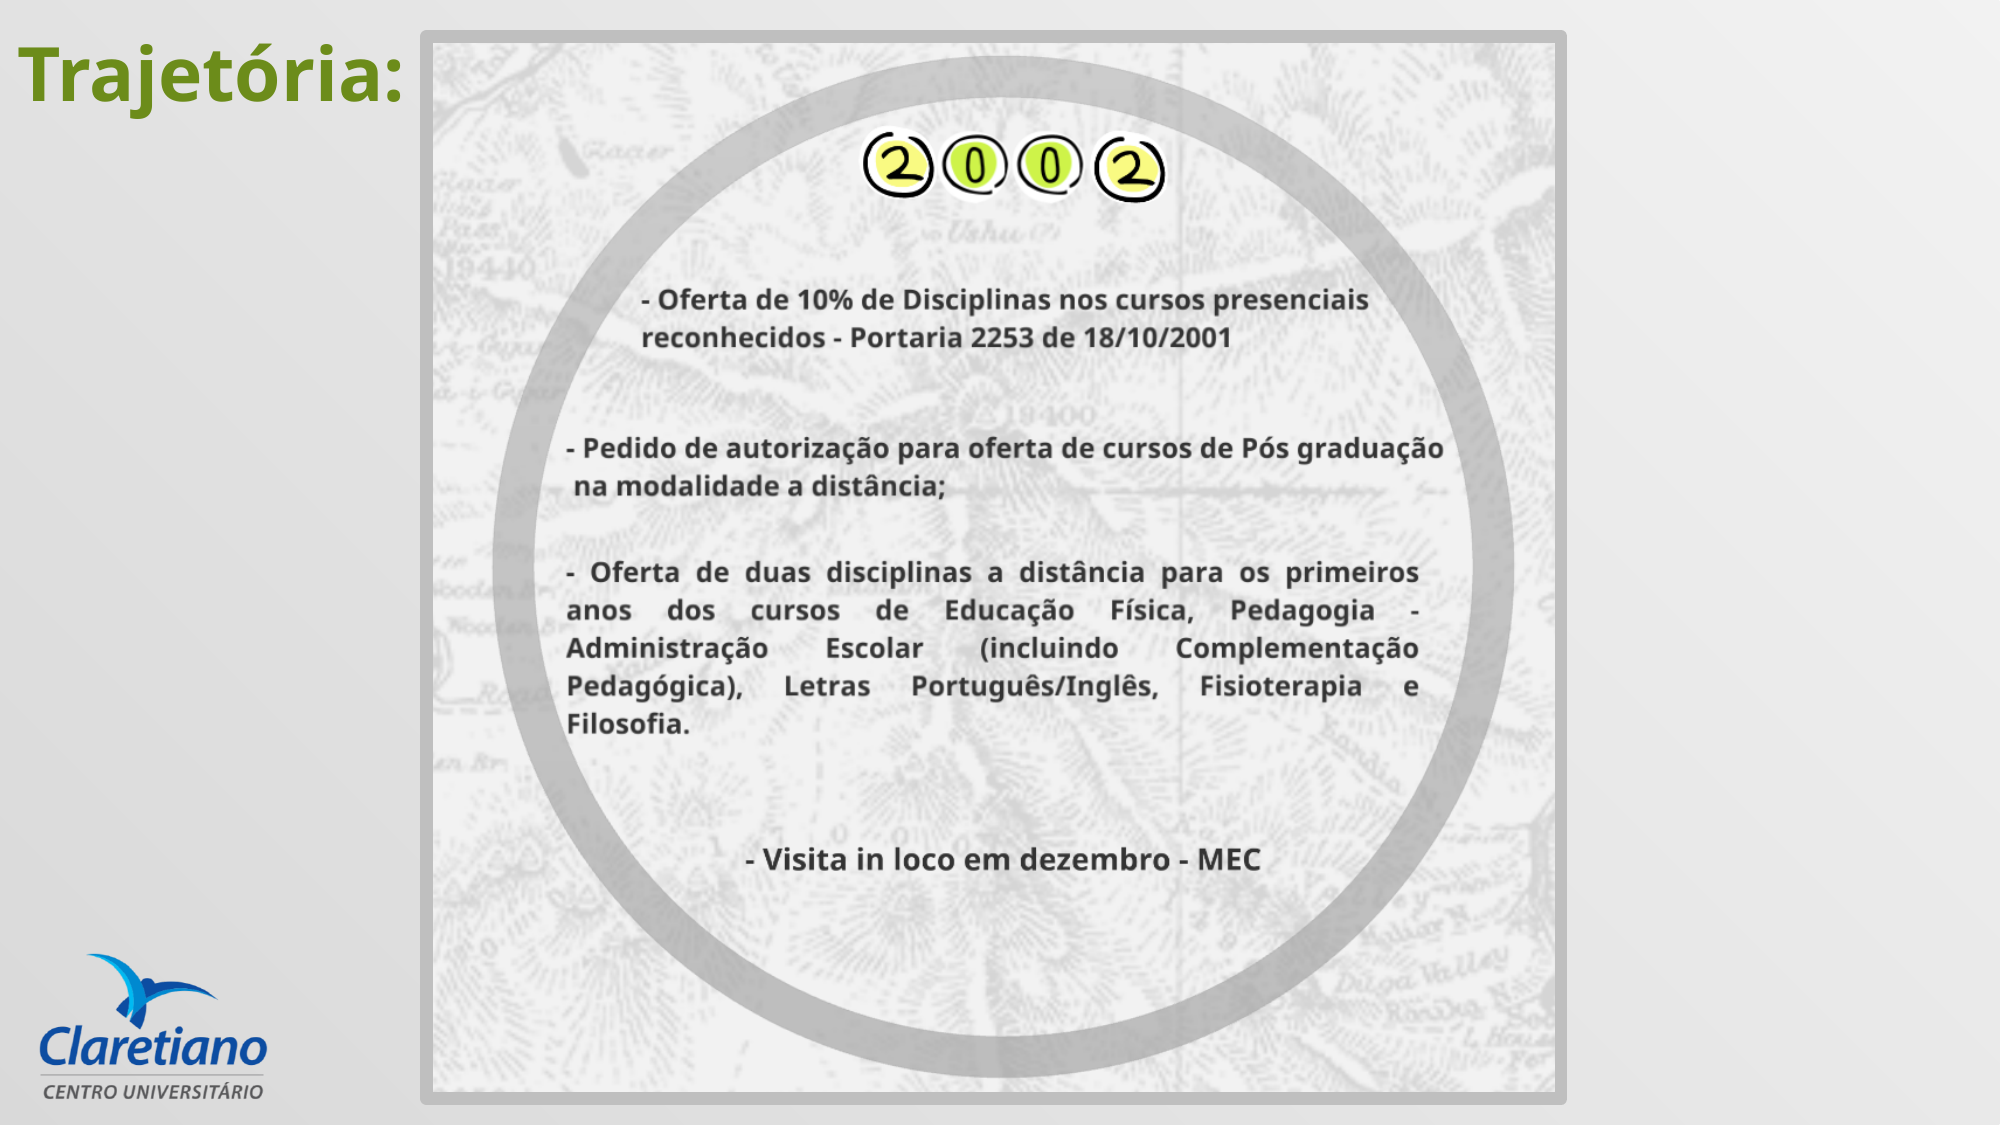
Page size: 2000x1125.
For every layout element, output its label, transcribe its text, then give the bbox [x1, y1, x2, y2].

picture [19, 940, 281, 1109]
text_box Trajetória: [2, 19, 420, 124]
picture [432, 42, 1555, 1093]
